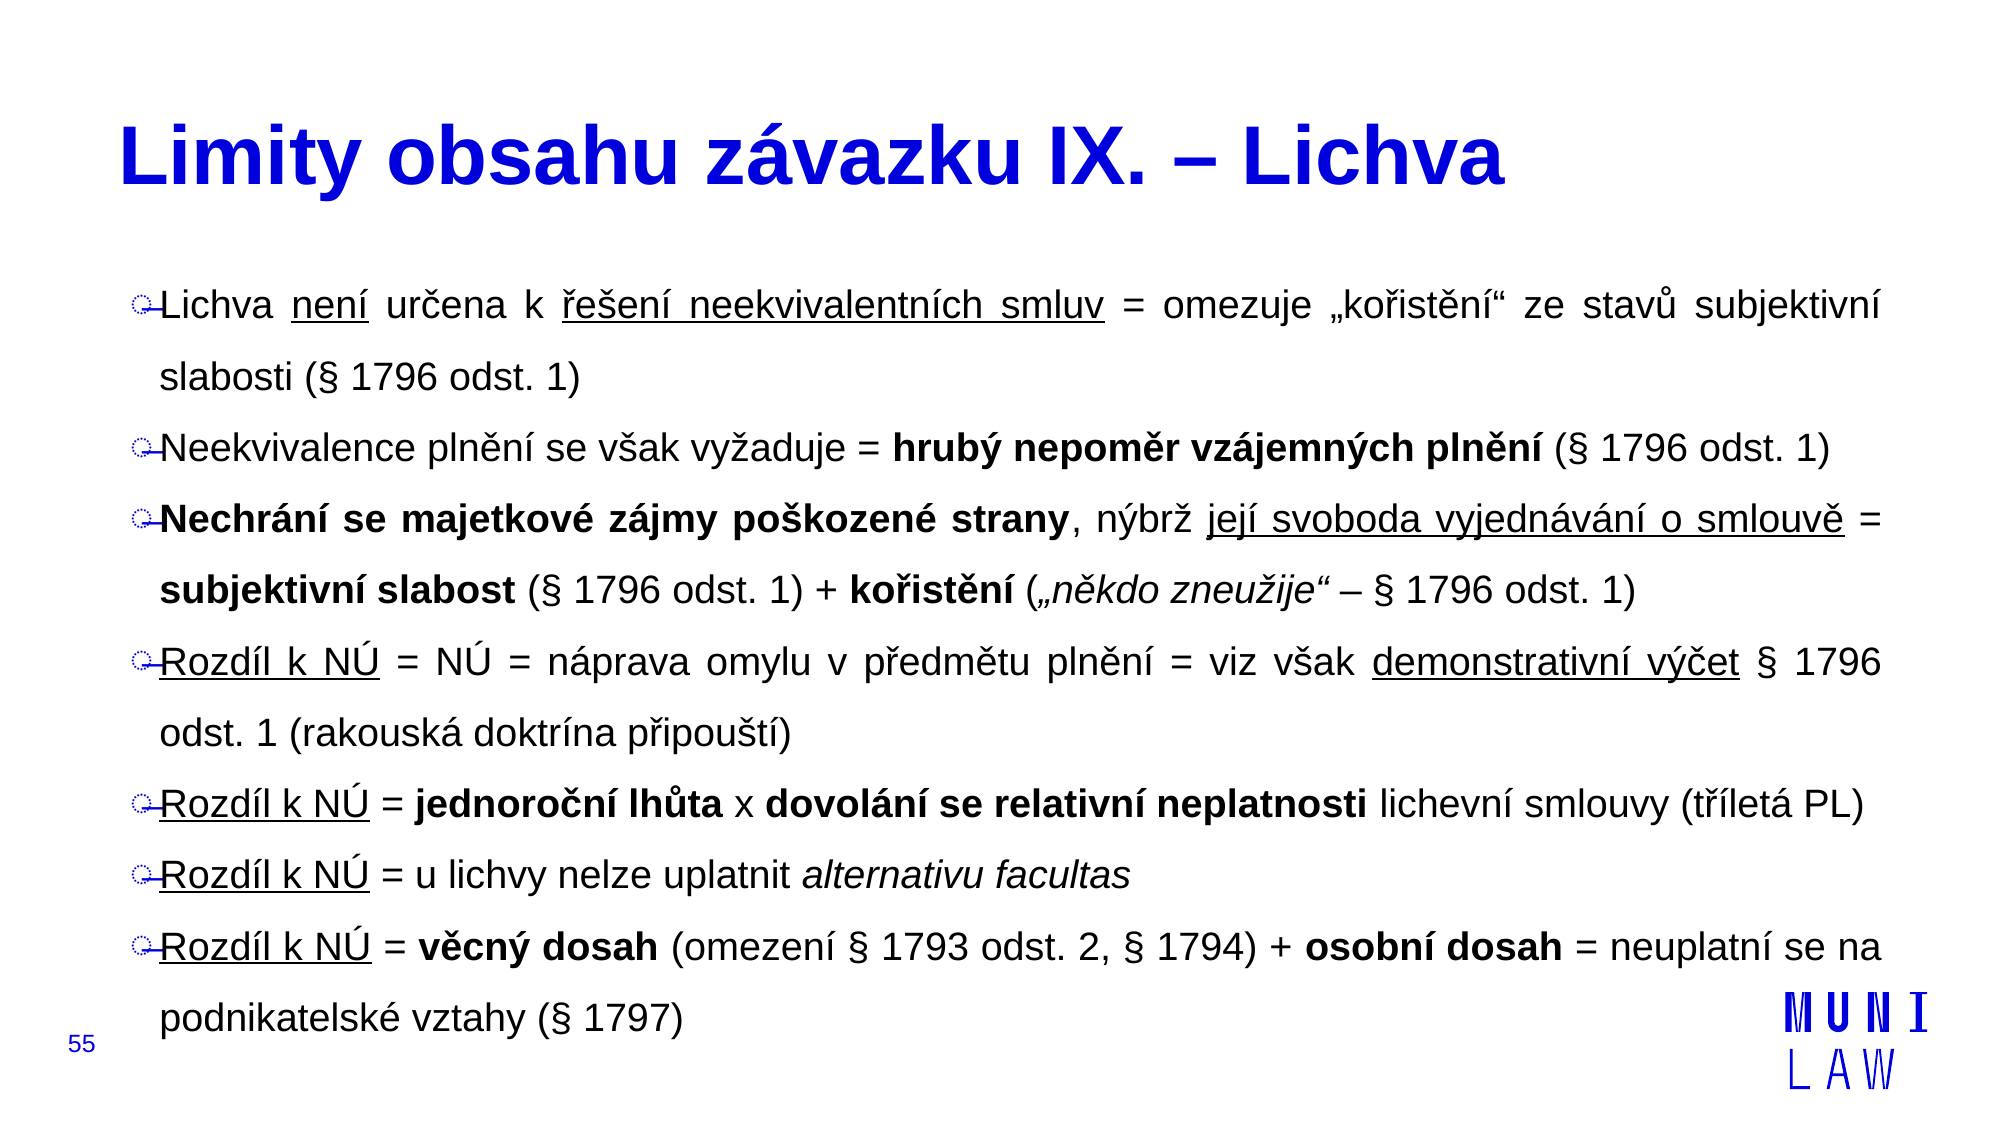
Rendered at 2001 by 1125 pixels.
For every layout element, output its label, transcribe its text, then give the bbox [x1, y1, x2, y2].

list Lichva není určena k řešení neekvivalentních smluv = omezuje „kořistění“ ze stavů subjektivní slabosti (§ 1796 odst. 1) Neekvivalence plnění se však vyžaduje = hrubý nepoměr vzájemných plnění (§ 1796 odst. 1) Nechrání se majetkové zájmy poškozené strany, nýbrž její svoboda vyjednávání o smlouvě = subjektivní slabost (§ 1796 odst. 1) + kořistění („někdo zneužije“ – § 1796 odst. 1) Rozdíl k NÚ = NÚ = náprava omylu v předmětu plnění = viz však demonstrativní výčet § 1796 odst. 1 (rakouská doktrína připouští) Rozdíl k NÚ = jednoroční lhůta x dovolání se relativní neplatnosti lichevní smlouvy (tříletá PL) Rozdíl k NÚ = u lichvy nelze uplatnit alternativu facultas Rozdíl k NÚ = věcný dosah (omezení § 1793 odst. 2, § 1794) + osobní dosah = neuplatní se na podnikatelské vztahy (§ 1797) [118, 255, 1883, 935]
slide_number 55 [67, 1021, 110, 1063]
title Limity obsahu závazku IX. – Lichva [118, 118, 1883, 193]
